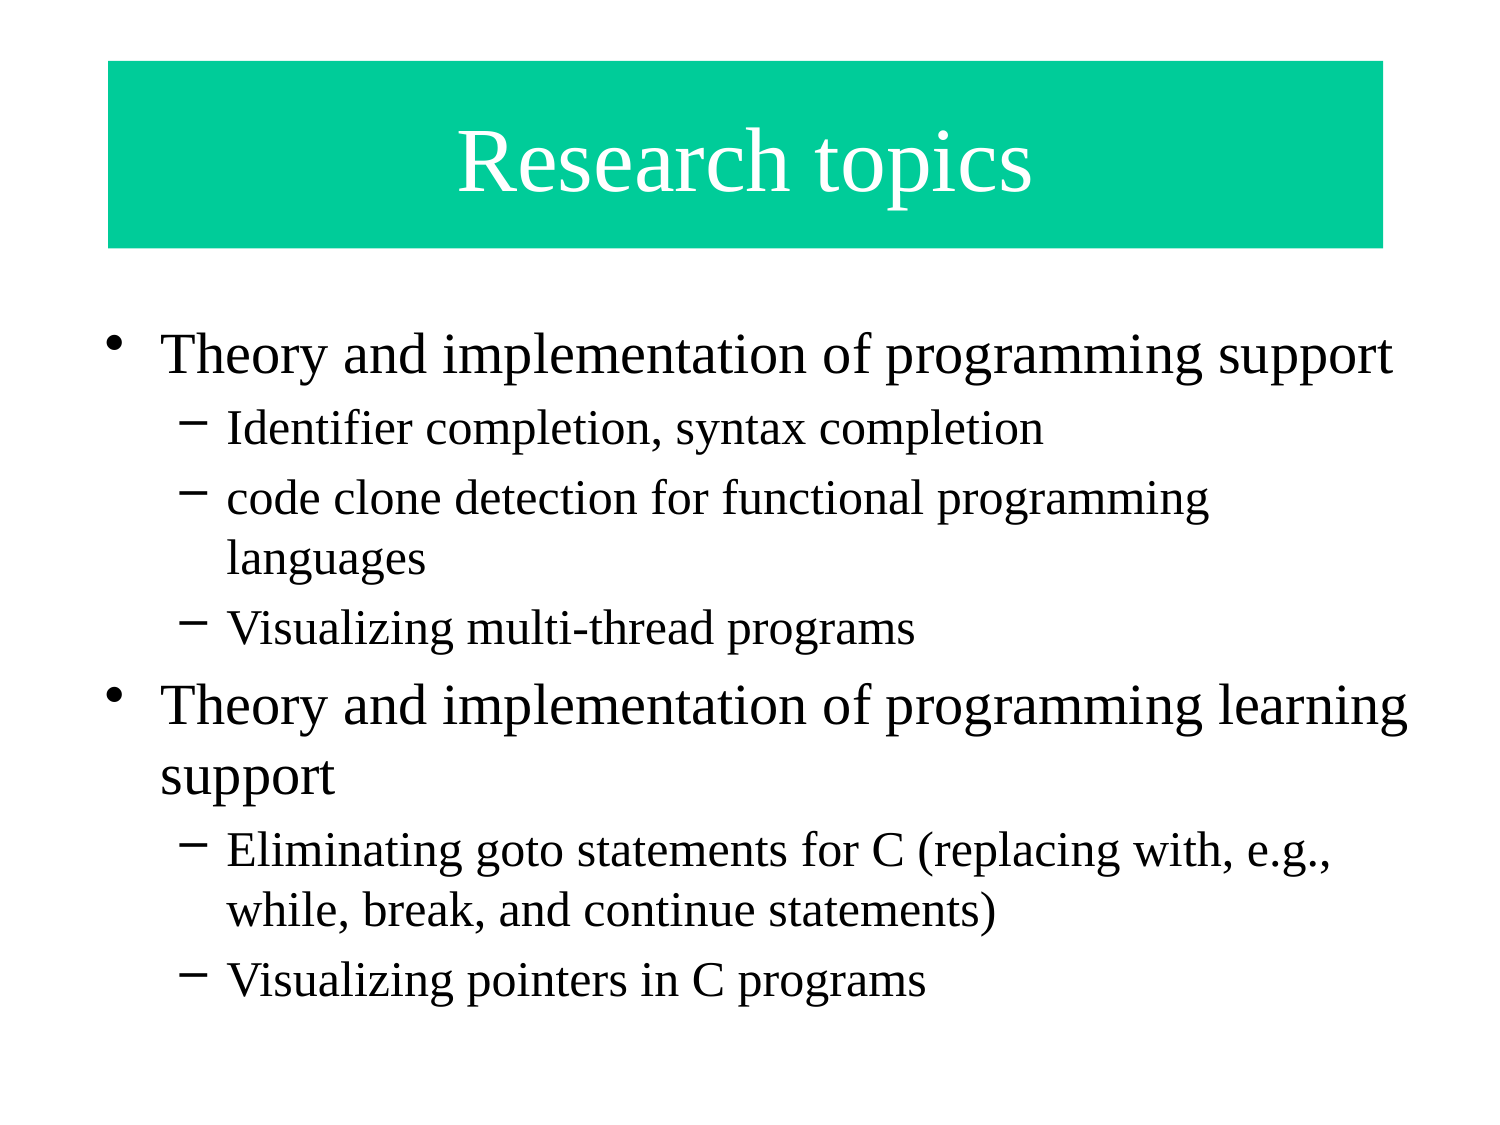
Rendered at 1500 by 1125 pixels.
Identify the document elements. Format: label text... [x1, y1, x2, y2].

title Research topics [108, 60, 1384, 249]
list Theory and implementation of programming support Identifier completion, syntax completion code clone detection for functional programming languages Visualizing multi-thread programs Theory and implementation of programming learning support Eliminating goto statements for C (replacing with, e.g., while, break, and continue statements) Visualizing pointers in C programs [89, 307, 1434, 1050]
